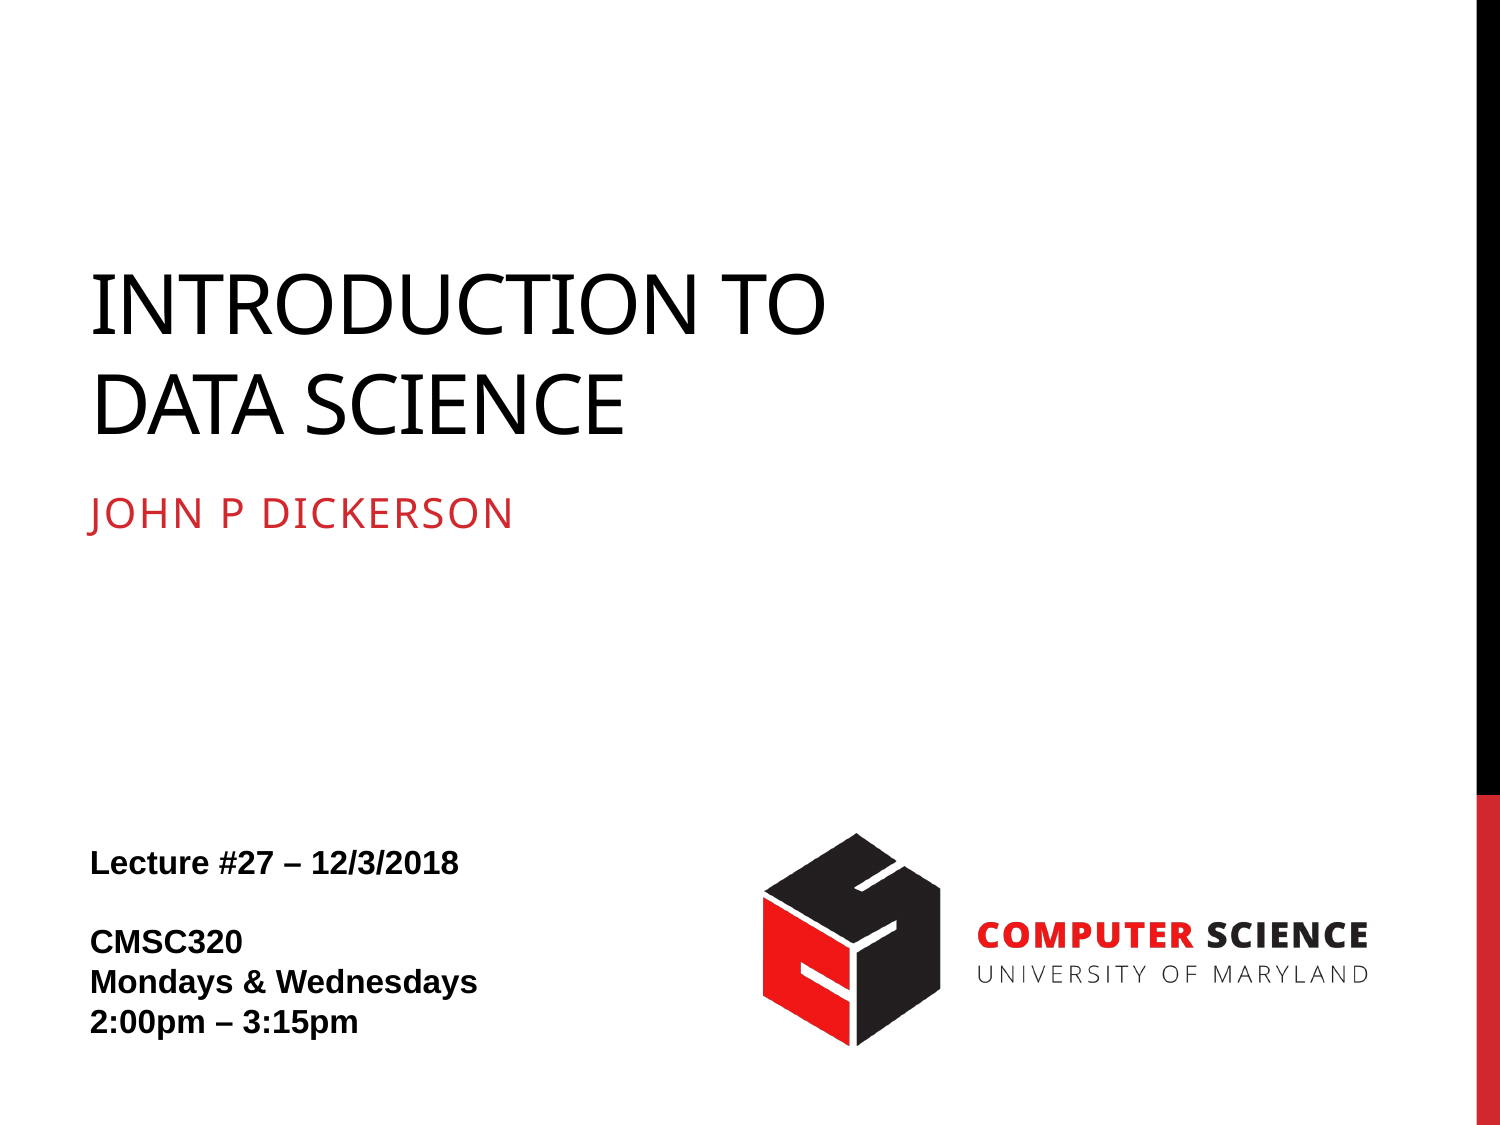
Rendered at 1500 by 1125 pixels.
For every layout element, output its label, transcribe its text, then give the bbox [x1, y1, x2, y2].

text_box Lecture #27 – 12/3/2018 CMSC320 Mondays & Wednesdays 2:00pm – 3:15pm [75, 833, 498, 1048]
subtitle John P Dickerson [75, 479, 1200, 585]
title Introduction to Data Science [75, 40, 1350, 662]
picture [763, 832, 1375, 1047]
